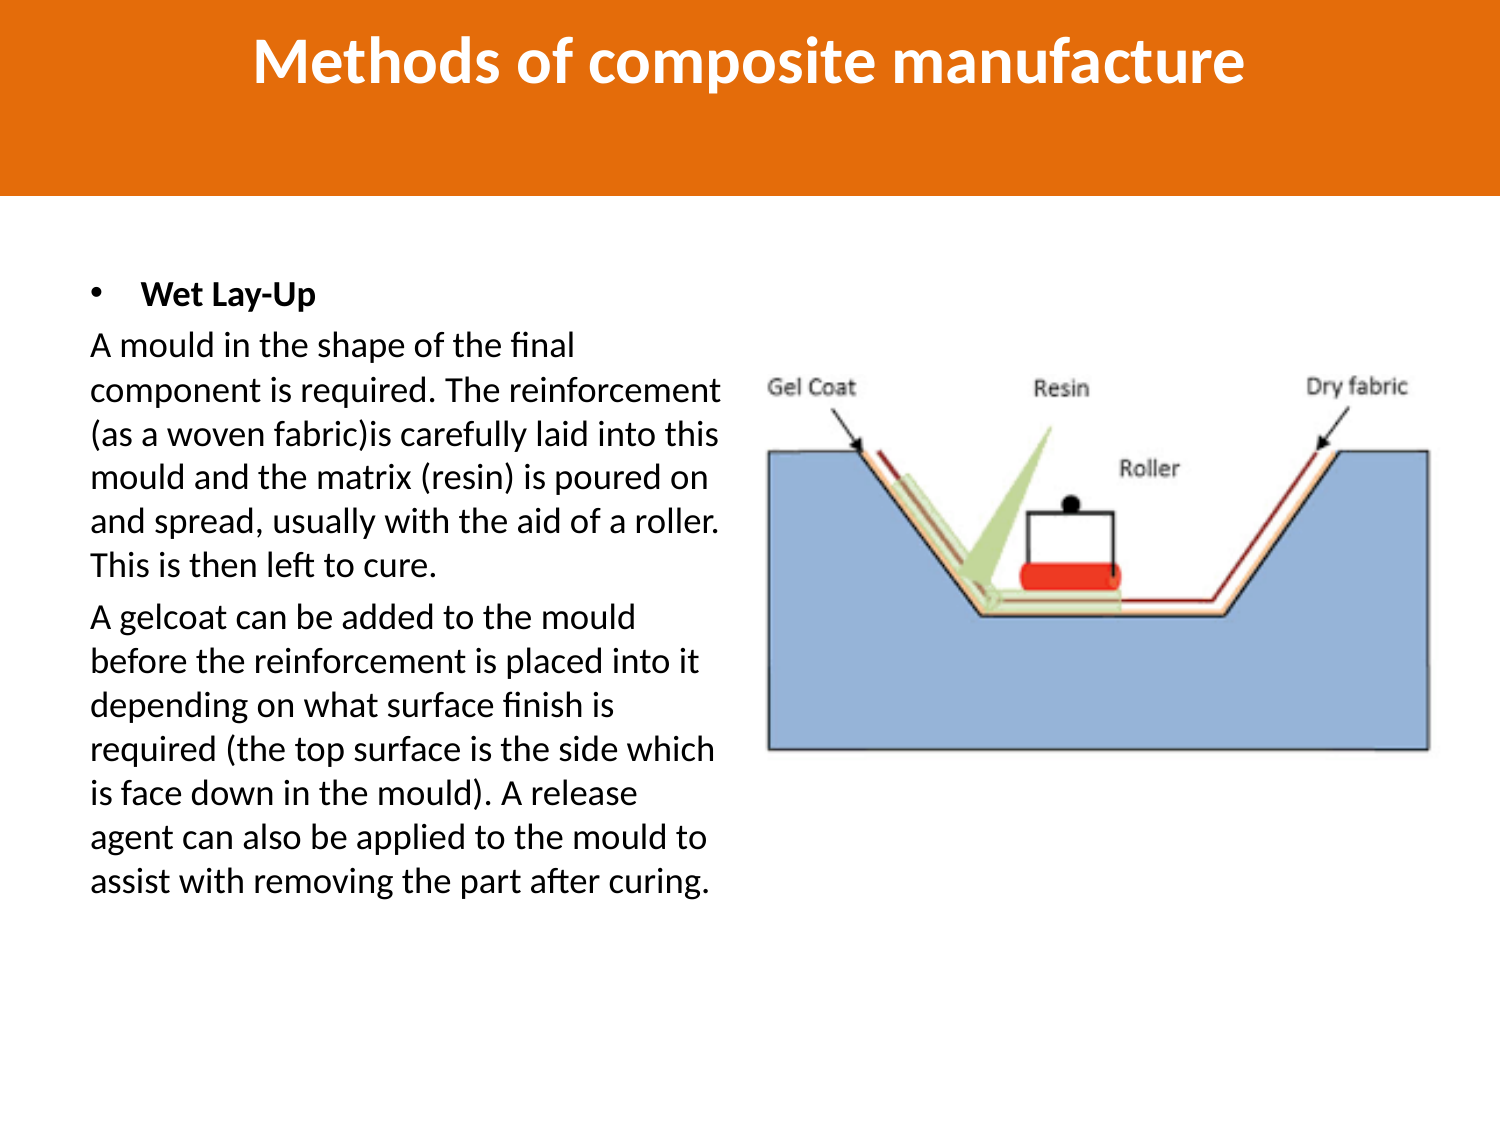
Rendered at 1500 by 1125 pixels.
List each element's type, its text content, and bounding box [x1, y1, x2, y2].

text_box Methods of composite manufacture [0, 0, 1500, 196]
list Wet Lay-Up A mould in the shape of the final component is required. The reinforcement (as a woven fabric)is carefully laid into this mould and the matrix (resin) is poured on and spread, usually with the aid of a roller. This is then left to cure. A gelcoat can be added to the mould before the reinforcement is placed into it depending on what surface finish is required (the top surface is the side which is face down in the mould). A release agent can also be applied to the mould to assist with removing the part after curing. [75, 262, 738, 1005]
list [743, 374, 1443, 763]
